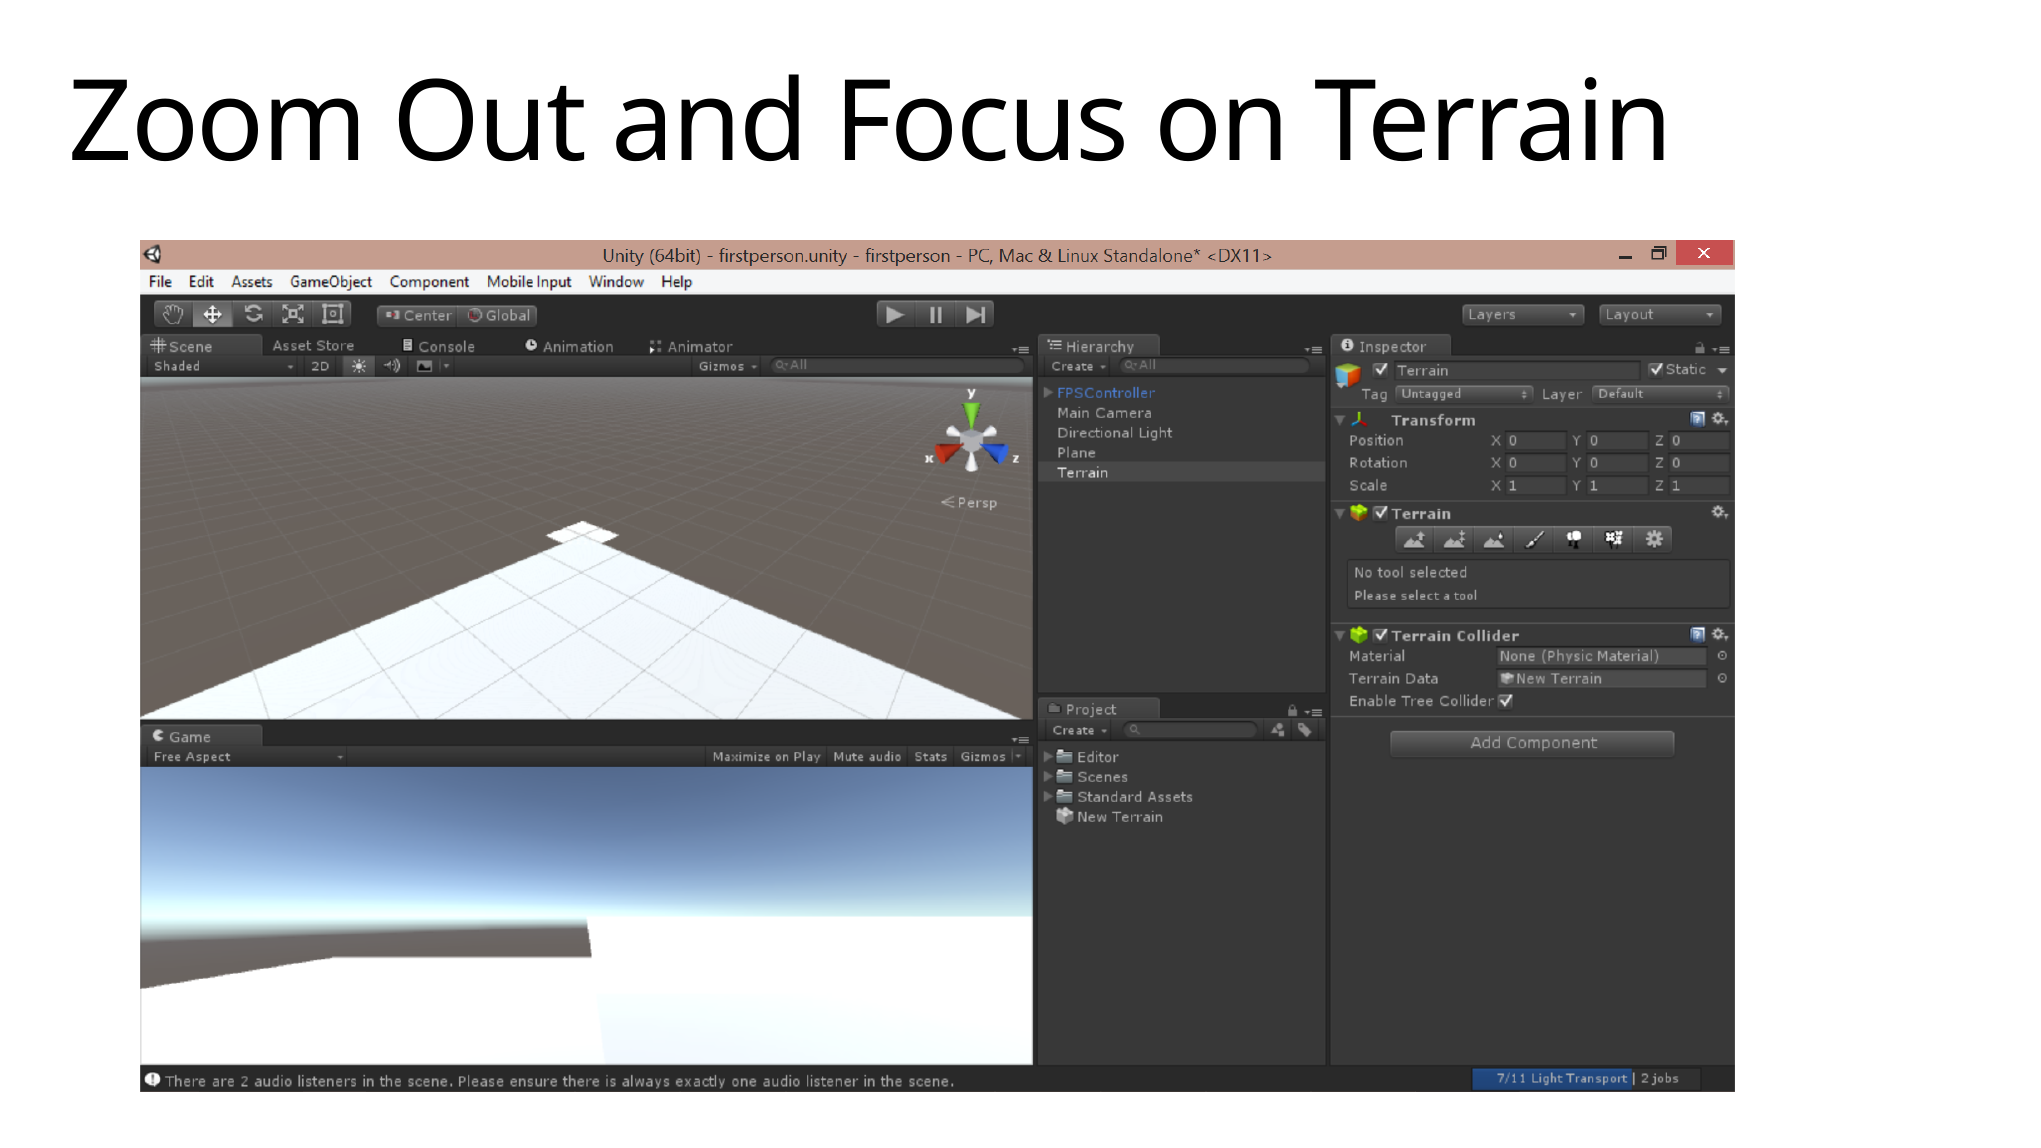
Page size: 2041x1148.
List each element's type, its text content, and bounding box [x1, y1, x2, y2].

picture [140, 240, 1735, 1093]
title Zoom Out and Focus on Terrain [45, 48, 1996, 199]
